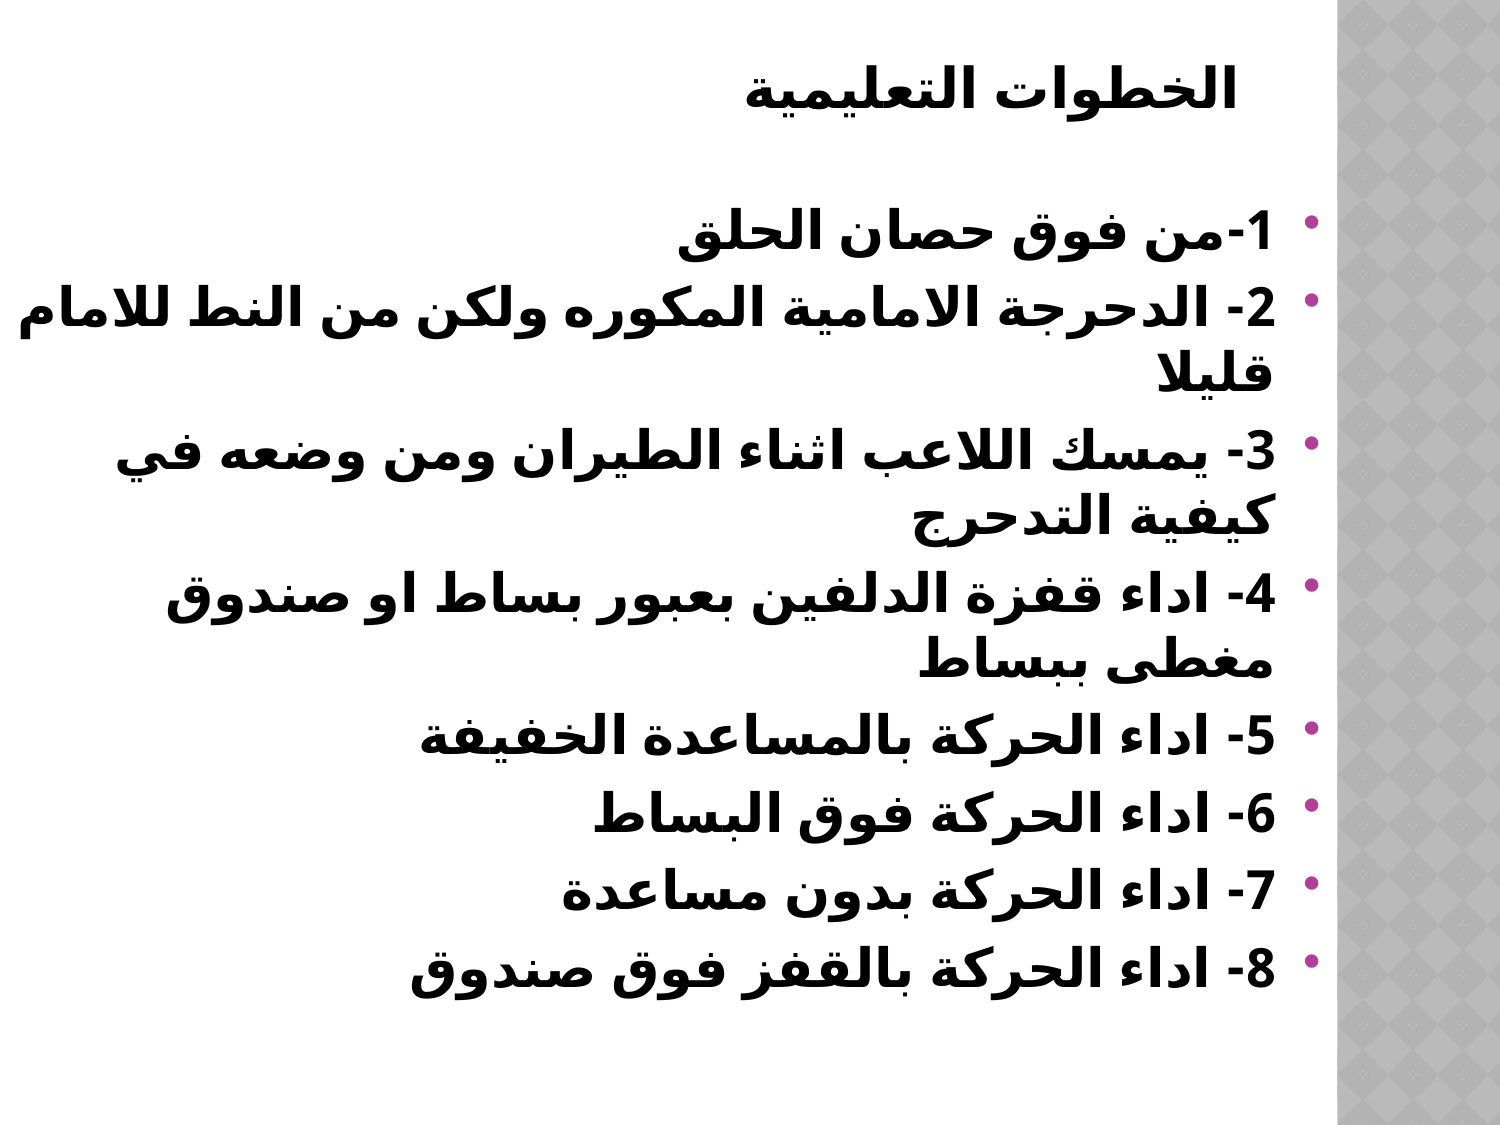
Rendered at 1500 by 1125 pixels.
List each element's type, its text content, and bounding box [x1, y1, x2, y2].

title الخطوات التعليمية [75, 52, 1263, 187]
list 1-من فوق حصان الحلق 2- الدحرجة الامامية المكوره ولكن من النط للامام قليلا 3- يمسك اللاعب اثناء الطيران ومن وضعه في كيفية التدحرج 4- اداء قفزة الدلفين بعبور بساط او صندوق مغطى ببساط 5- اداء الحركة بالمساعدة الخفيفة 6- اداء الحركة فوق البساط 7- اداء الحركة بدون مساعدة 8- اداء الحركة بالقفز فوق صندوق [0, 187, 1336, 1059]
